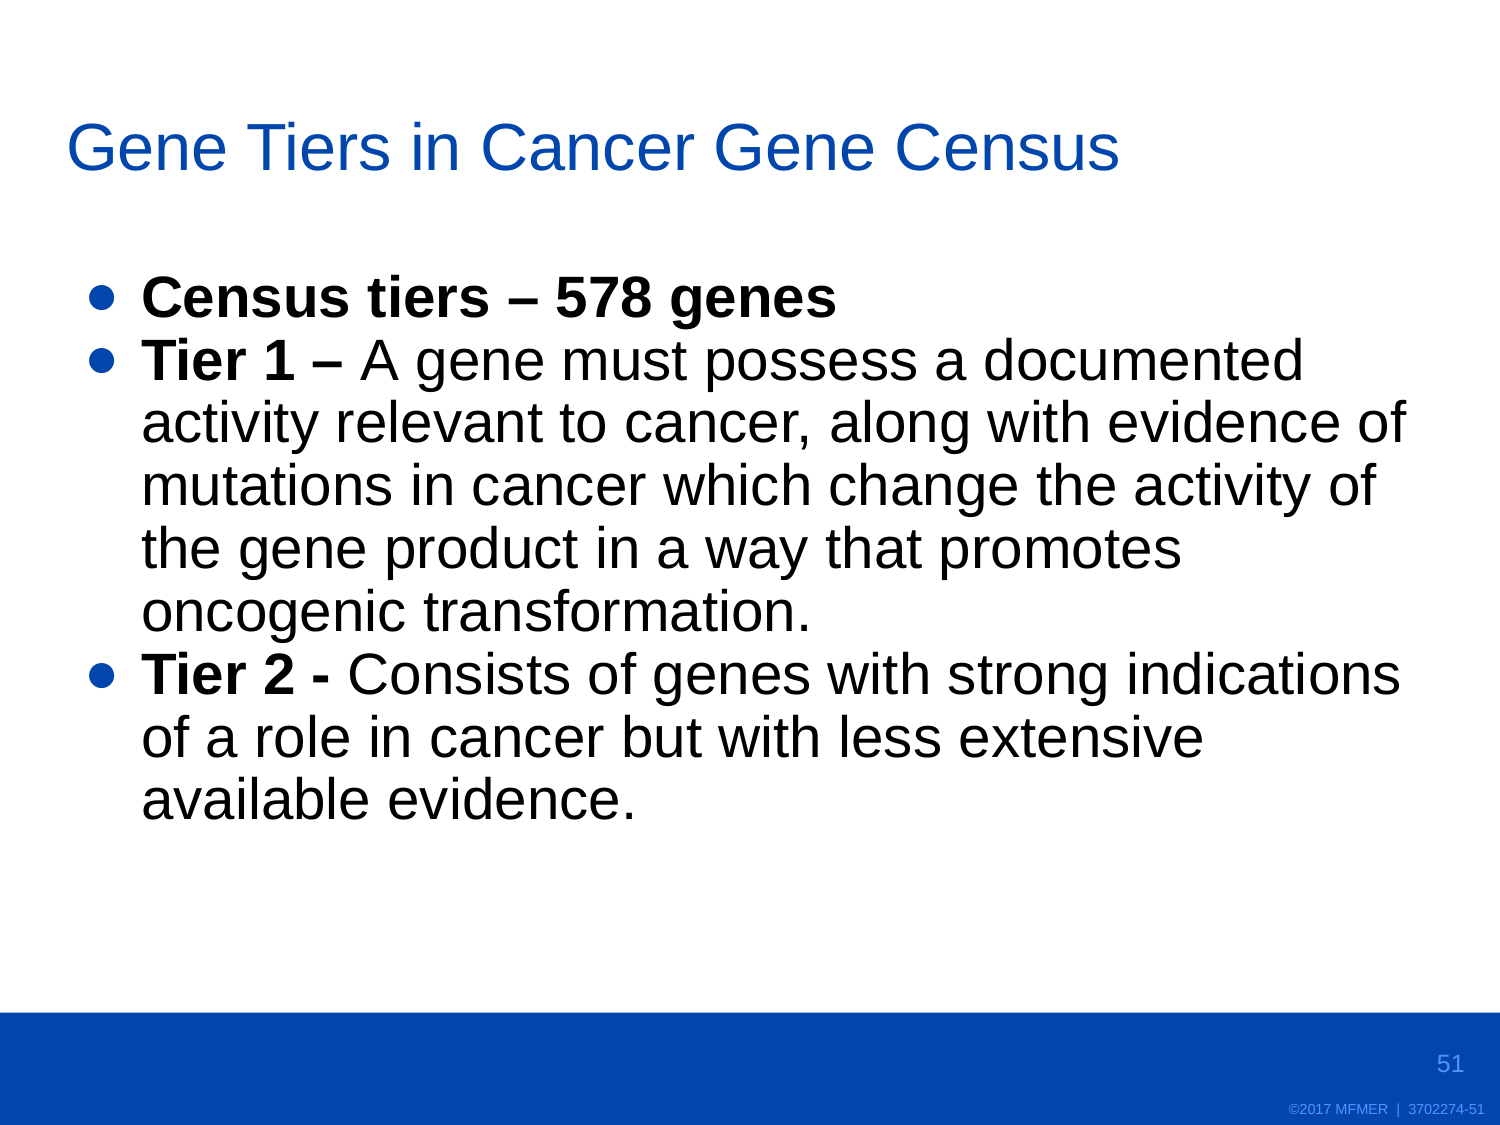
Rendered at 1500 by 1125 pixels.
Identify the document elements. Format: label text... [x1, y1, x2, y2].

list Census tiers – 578 genes Tier 1 – A gene must possess a documented activity relevant to cancer, along with evidence of mutations in cancer which change the activity of the gene product in a way that promotes oncogenic transformation. Tier 2 - Consists of genes with strong indications of a role in cancer but with less extensive available evidence. [51, 252, 1449, 1000]
slide_number 51 [1389, 1019, 1480, 1106]
title Gene Tiers in Cancer Gene Census [51, 97, 1449, 223]
